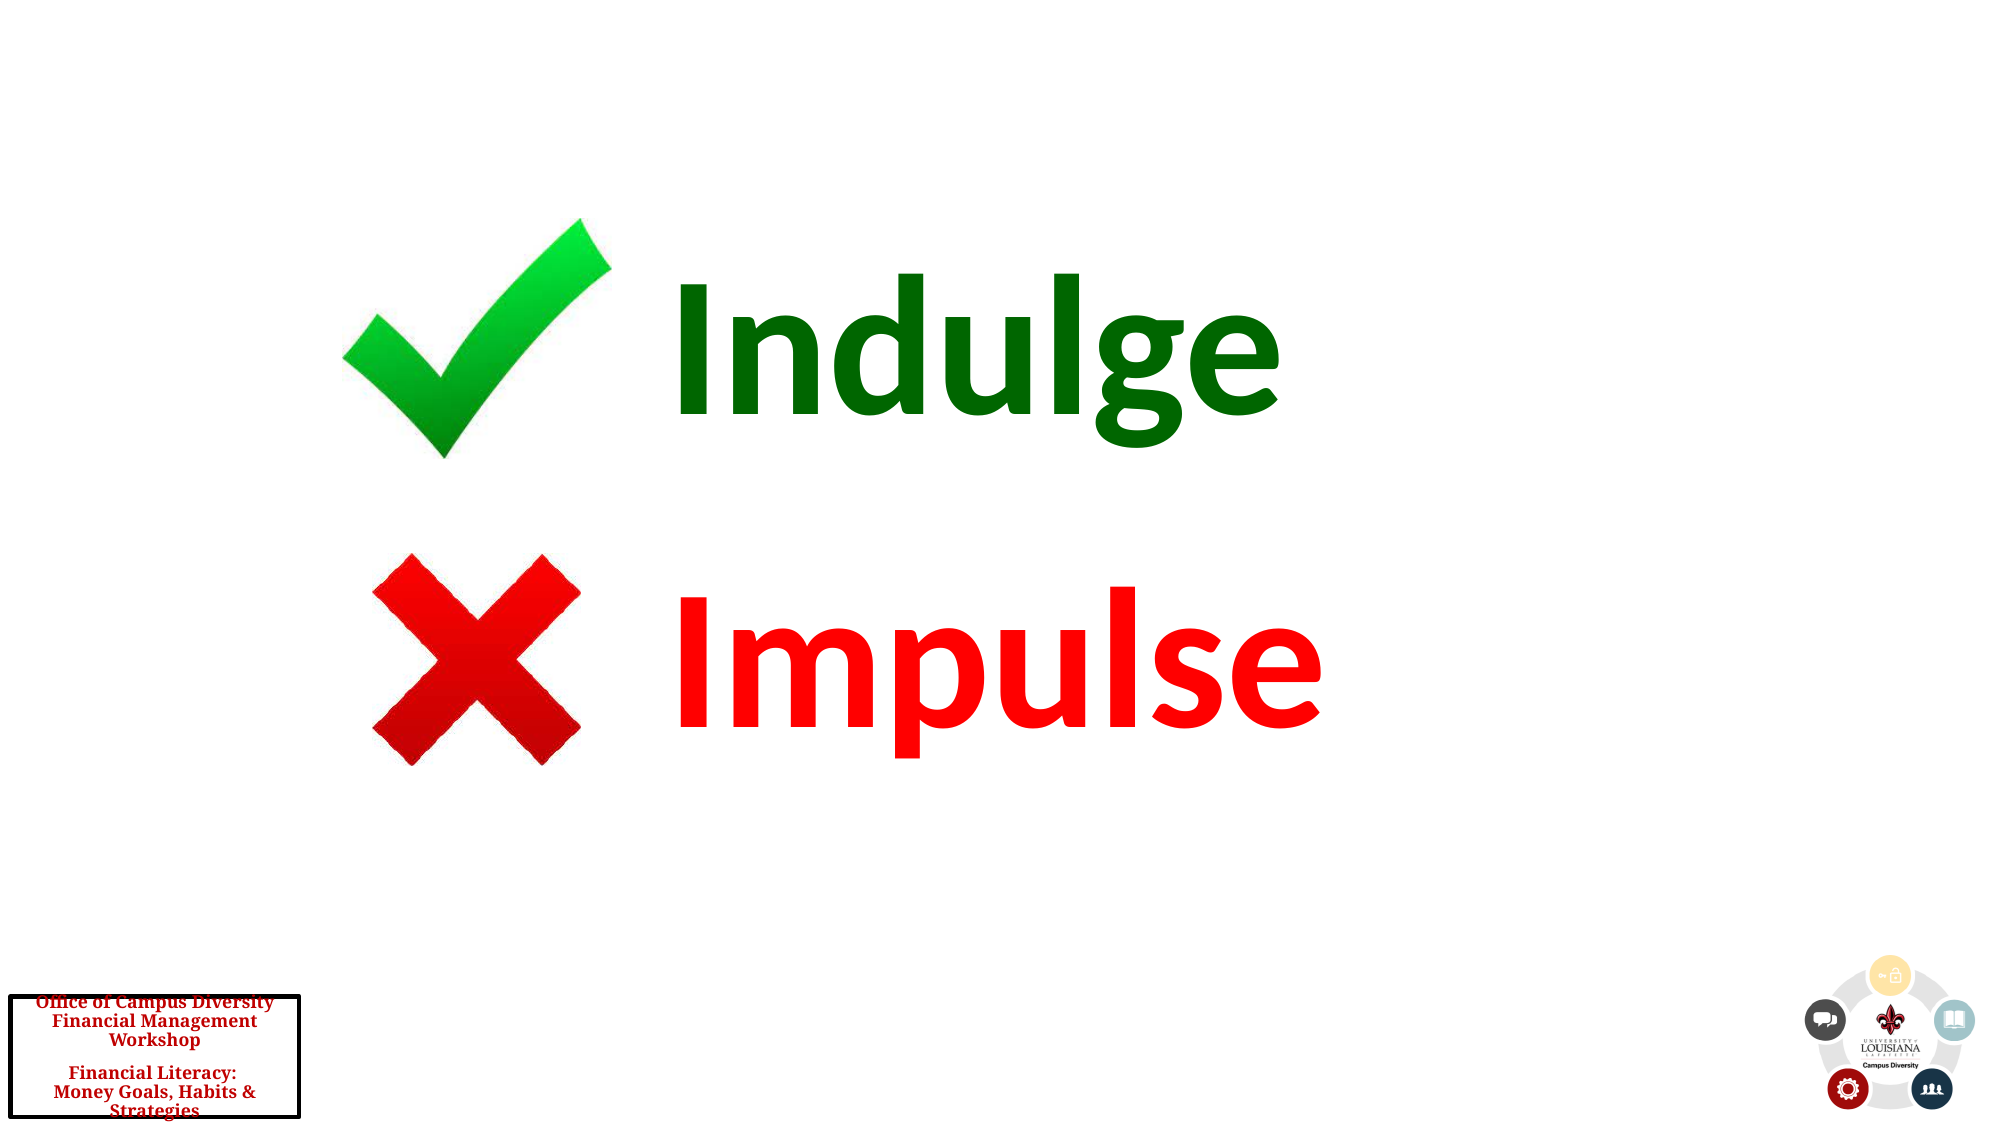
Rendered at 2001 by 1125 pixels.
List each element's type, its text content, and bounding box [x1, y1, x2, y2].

picture [372, 553, 582, 766]
picture [342, 218, 612, 460]
title Indulge [652, 241, 1464, 459]
picture [1792, 947, 1990, 1118]
text_box Impulse [652, 553, 1464, 772]
